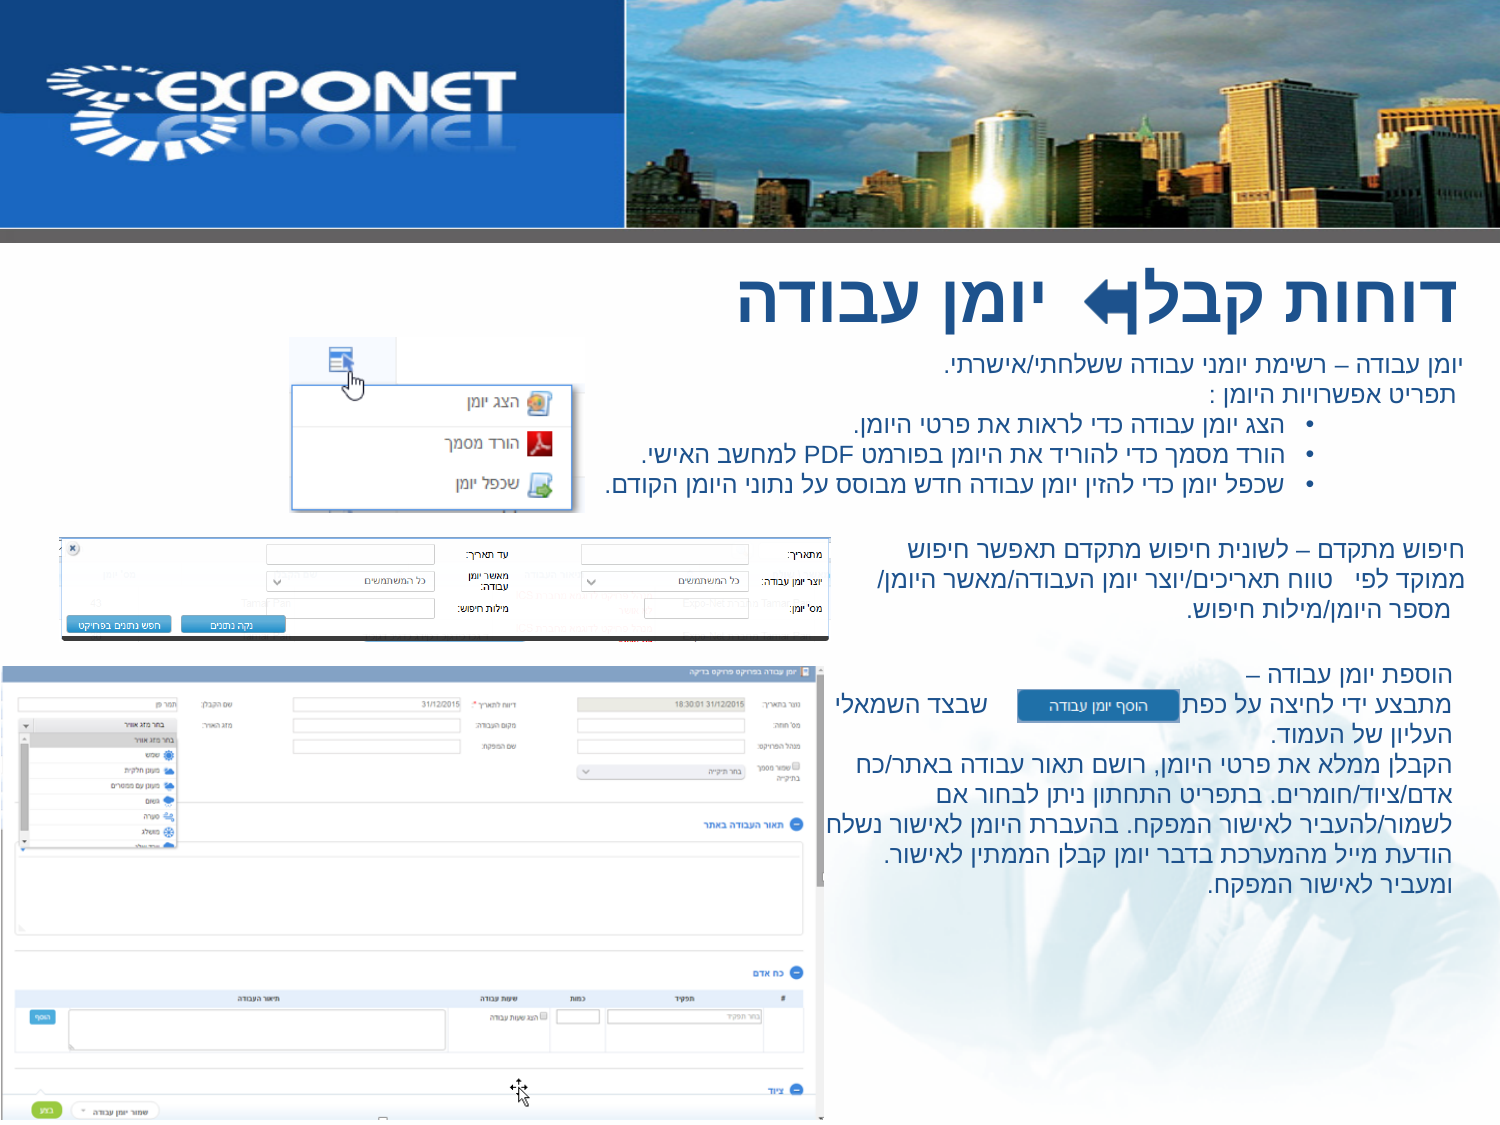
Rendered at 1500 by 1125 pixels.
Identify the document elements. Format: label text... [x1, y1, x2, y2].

text_box דוחות קבלן יומן עבודה [412, 248, 1475, 341]
text_box יומן עבודה – רשימת יומני עבודה ששלחתי/אישרתי. תפריט אפשרויות היומן : הצג יומן עבודה כדי לראות את פרטי היומן. הורד מסמך כדי להוריד את היומן בפורמט PDF למחשב האישי. שכפל יומן כדי להזין יומן עבודה חדש מבוסס על נתוני היומן הקודם. [585, 341, 1479, 506]
text_box הוספת יומן עבודה – מתבצע ידי לחיצה על כפתור שבצד השמאלי העליון של העמוד. הקבלן ממלא את פרטי היומן, רושם תאור עבודה באתר/כח אדם/ציוד/חומרים. בתפריט התחתון ניתן לבחור אם לשמור/להעביר לאישור המפקח. בהעברת היומן לאישור נשלחת הודעת מייל מהמערכת בדבר יומן קבלן הממתין לאישור. ומעביר לאישור המפקח. [790, 651, 1469, 936]
text_box חיפוש מתקדם – לשונית חיפוש מתקדם תאפשר חיפוש ממוקד לפי טווח תאריכים/יוצר יומן העבודה/מאשר היומן/ מספר היומן/מילות חיפוש. [816, 525, 1481, 631]
picture [0, 0, 1500, 1125]
